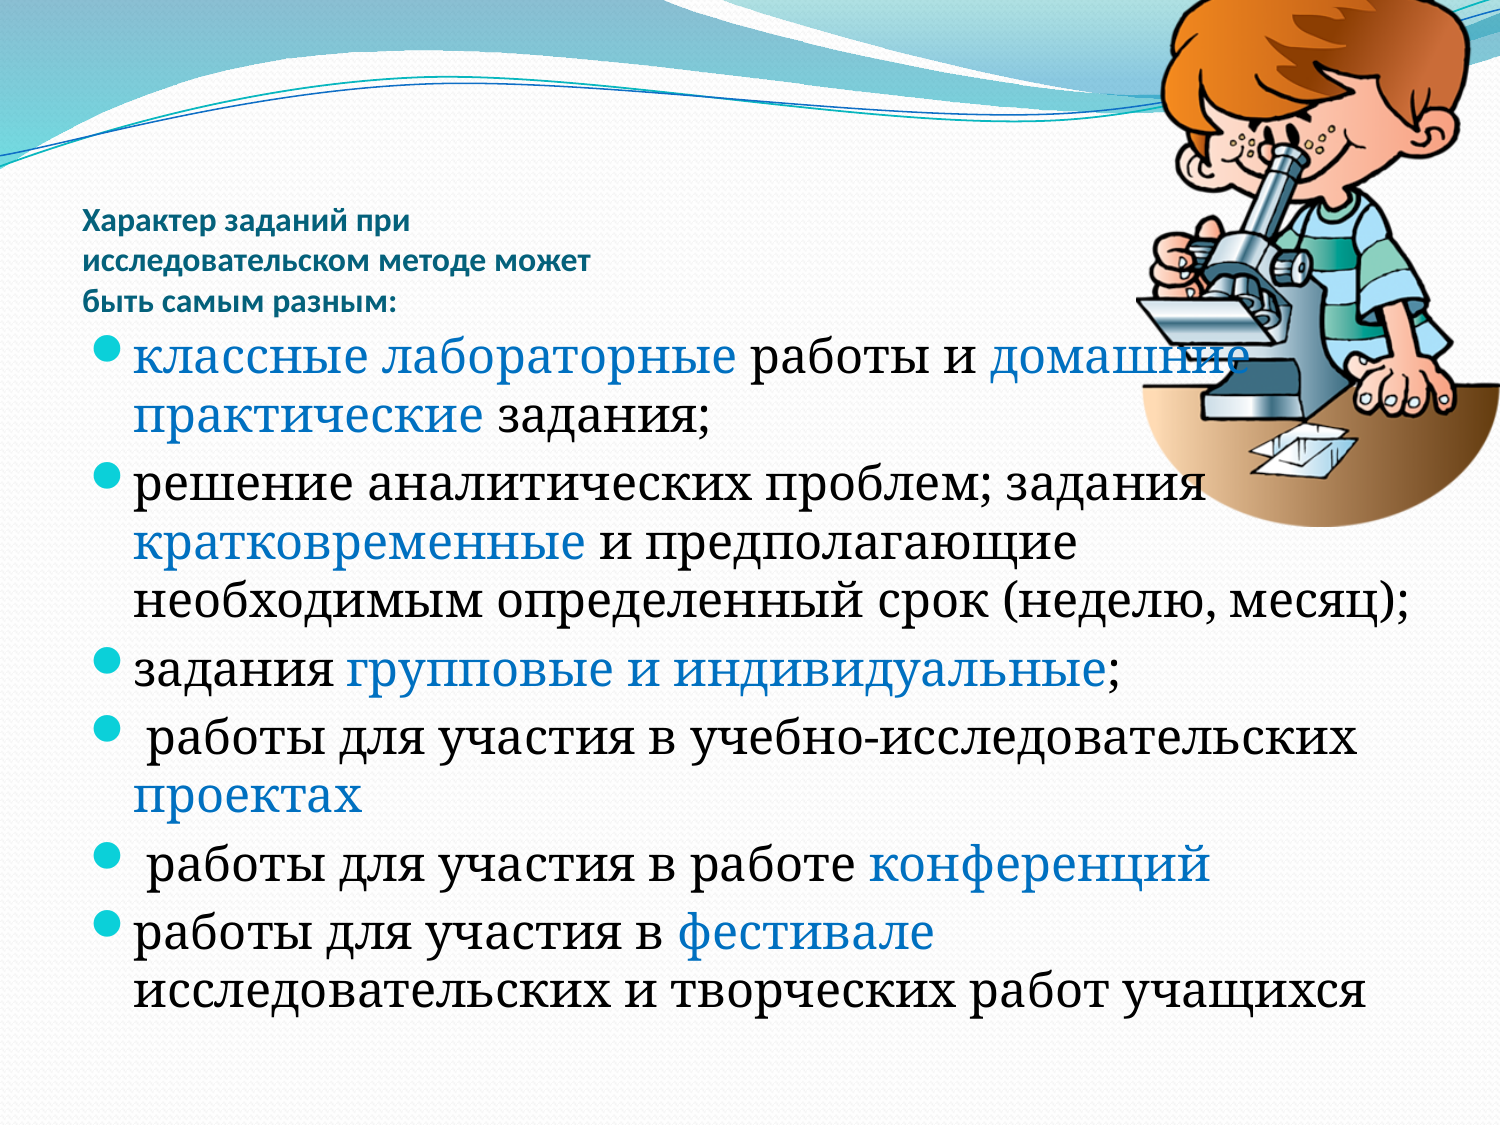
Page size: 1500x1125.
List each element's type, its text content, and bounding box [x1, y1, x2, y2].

title Характер заданий при исследовательском методе может быть самым разным: [82, 187, 1129, 317]
picture [1136, 0, 1500, 527]
list классные лабораторные работы и домашние практические задания; решение аналитических проблем; задания кратковременные и предполагающие необходимым определенный срок (неделю, месяц); задания групповые и индивидуальные; работы для участия в учебно-исследовательских проектах работы для участия в работе конференций работы для участия в фестивале исследовательских и творческих работ учащихся [75, 317, 1425, 1038]
